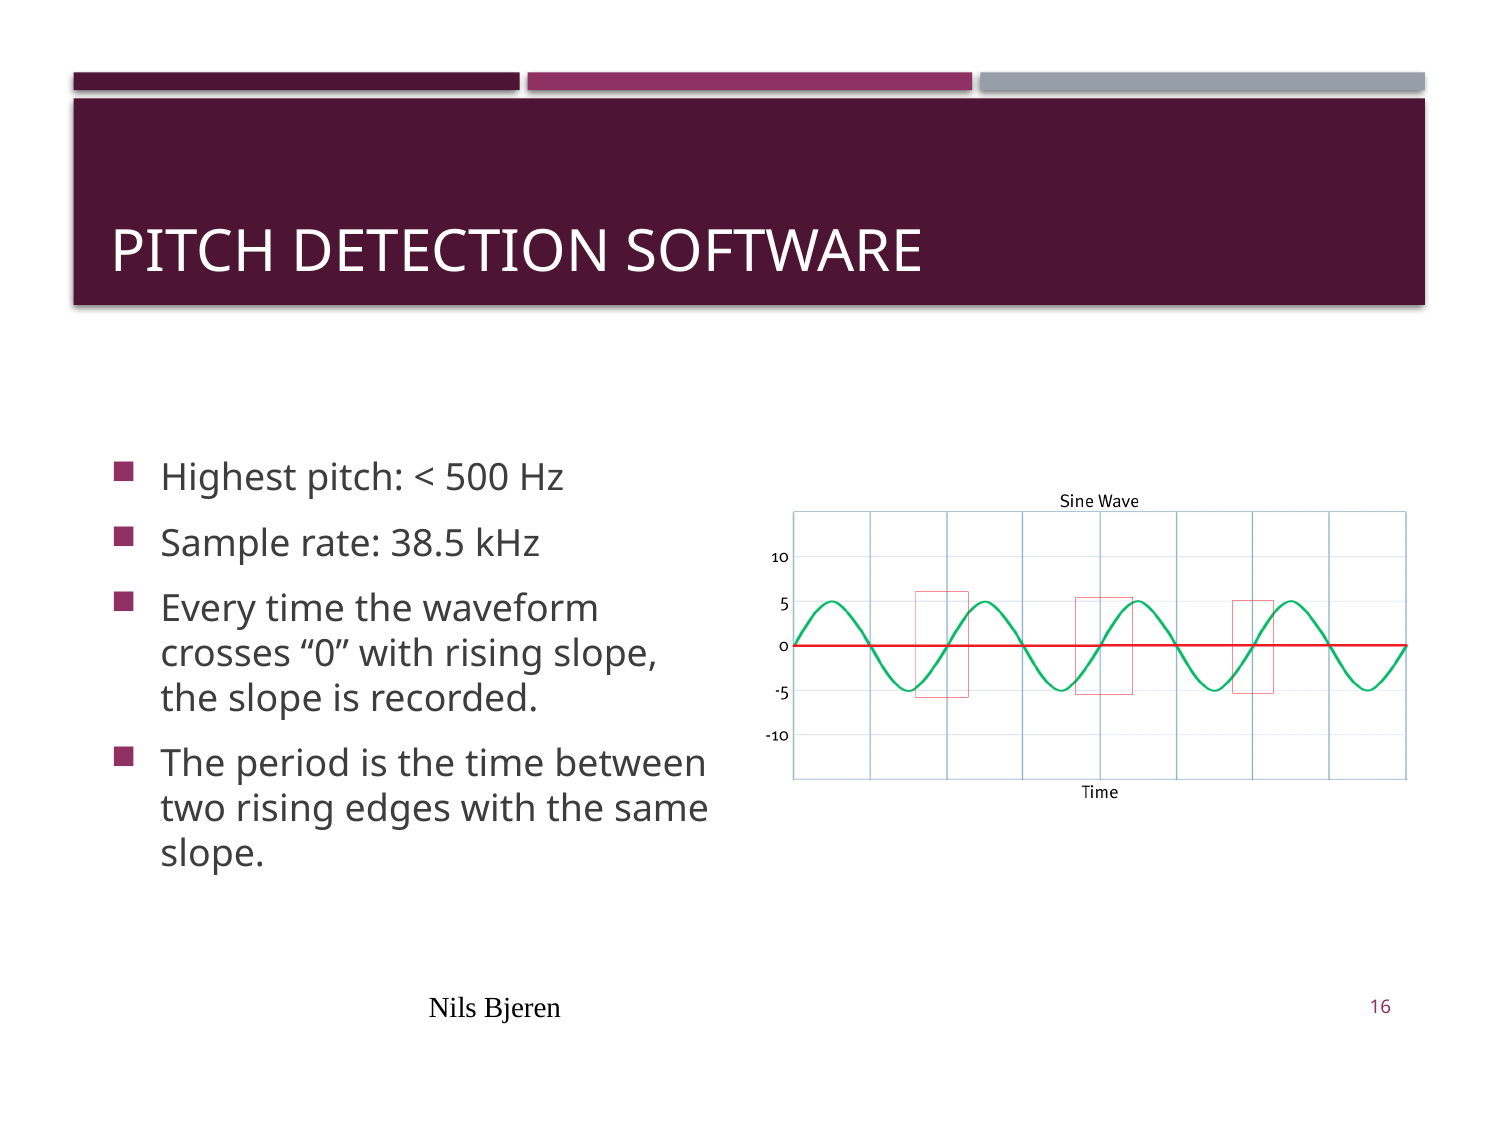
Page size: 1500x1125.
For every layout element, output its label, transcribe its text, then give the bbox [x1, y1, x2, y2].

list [760, 467, 1429, 809]
slide_number 16 [1279, 977, 1406, 1037]
title Pitch Detection Software [95, 112, 1406, 291]
footer Nils Bjeren [95, 976, 895, 1037]
list Highest pitch: < 500 Hz Sample rate: 38.5 kHz Every time the waveform crosses “0” with rising slope, the slope is recorded. The period is the time between two rising edges with the same slope. [95, 365, 735, 962]
